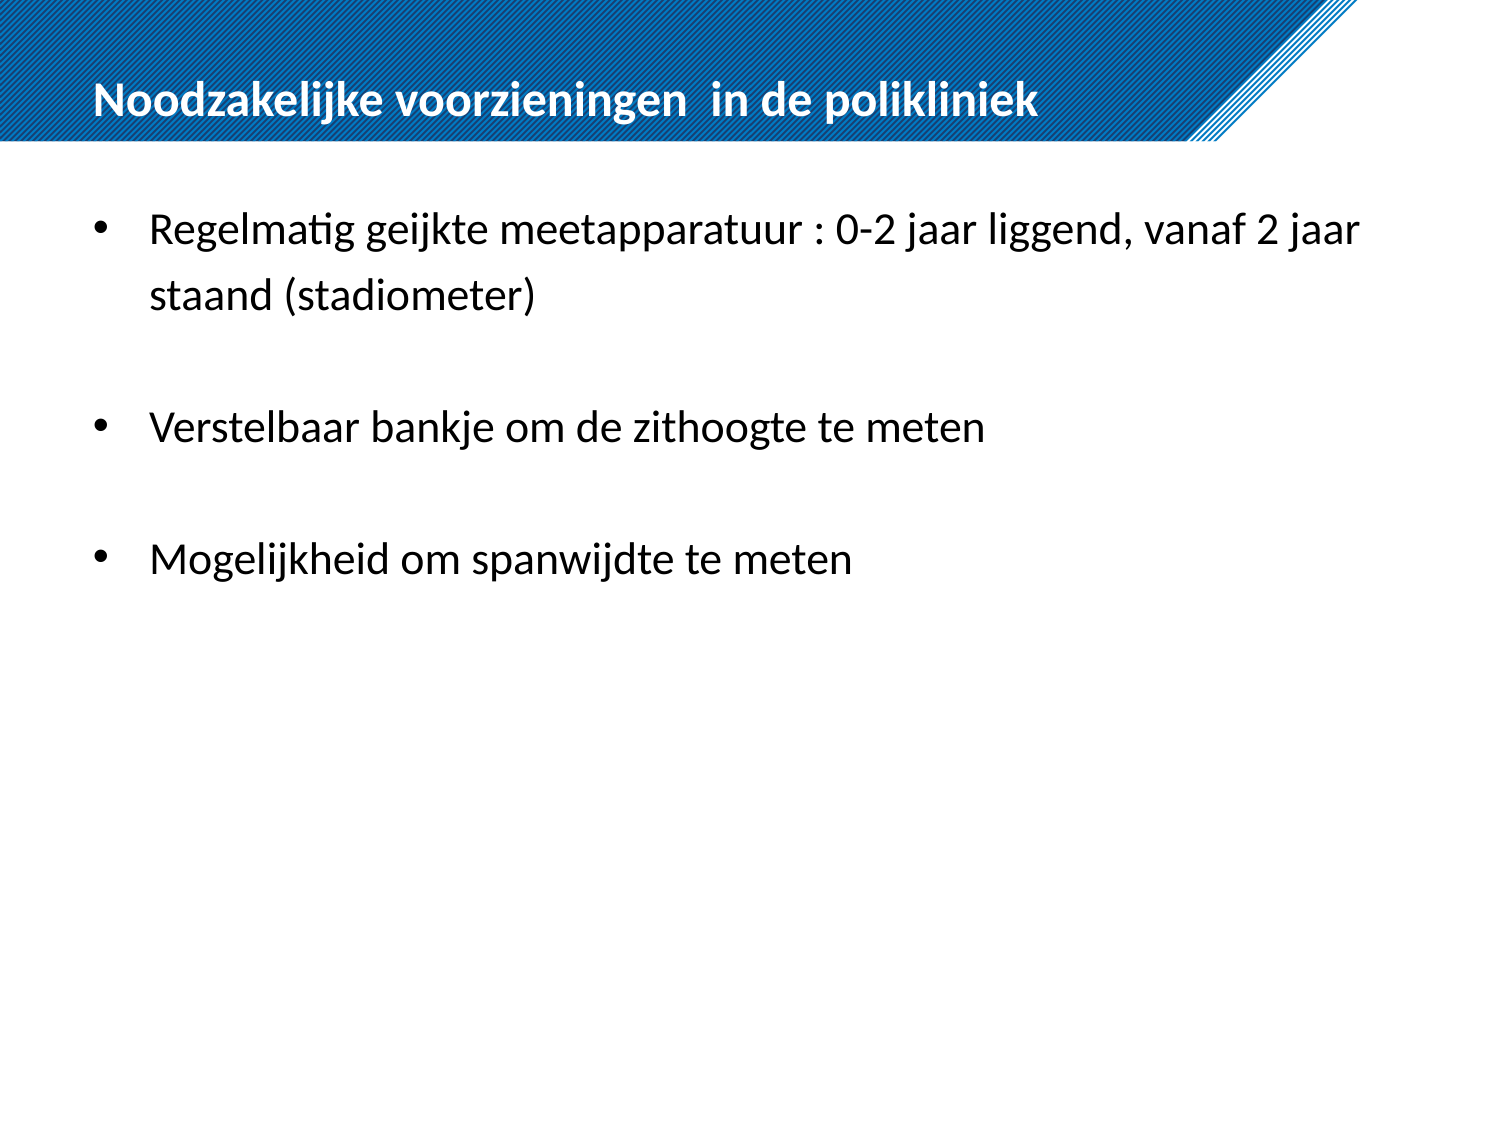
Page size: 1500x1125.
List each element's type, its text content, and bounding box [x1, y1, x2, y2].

list Regelmatig geijkte meetapparatuur : 0-2 jaar liggend, vanaf 2 jaar staand (stadiometer) Verstelbaar bankje om de zithoogte te meten Mogelijkheid om spanwijdte te meten [92, 187, 1454, 1070]
title Noodzakelijke voorzieningen in de polikliniek [92, 0, 1164, 141]
picture [0, 0, 1500, 1070]
